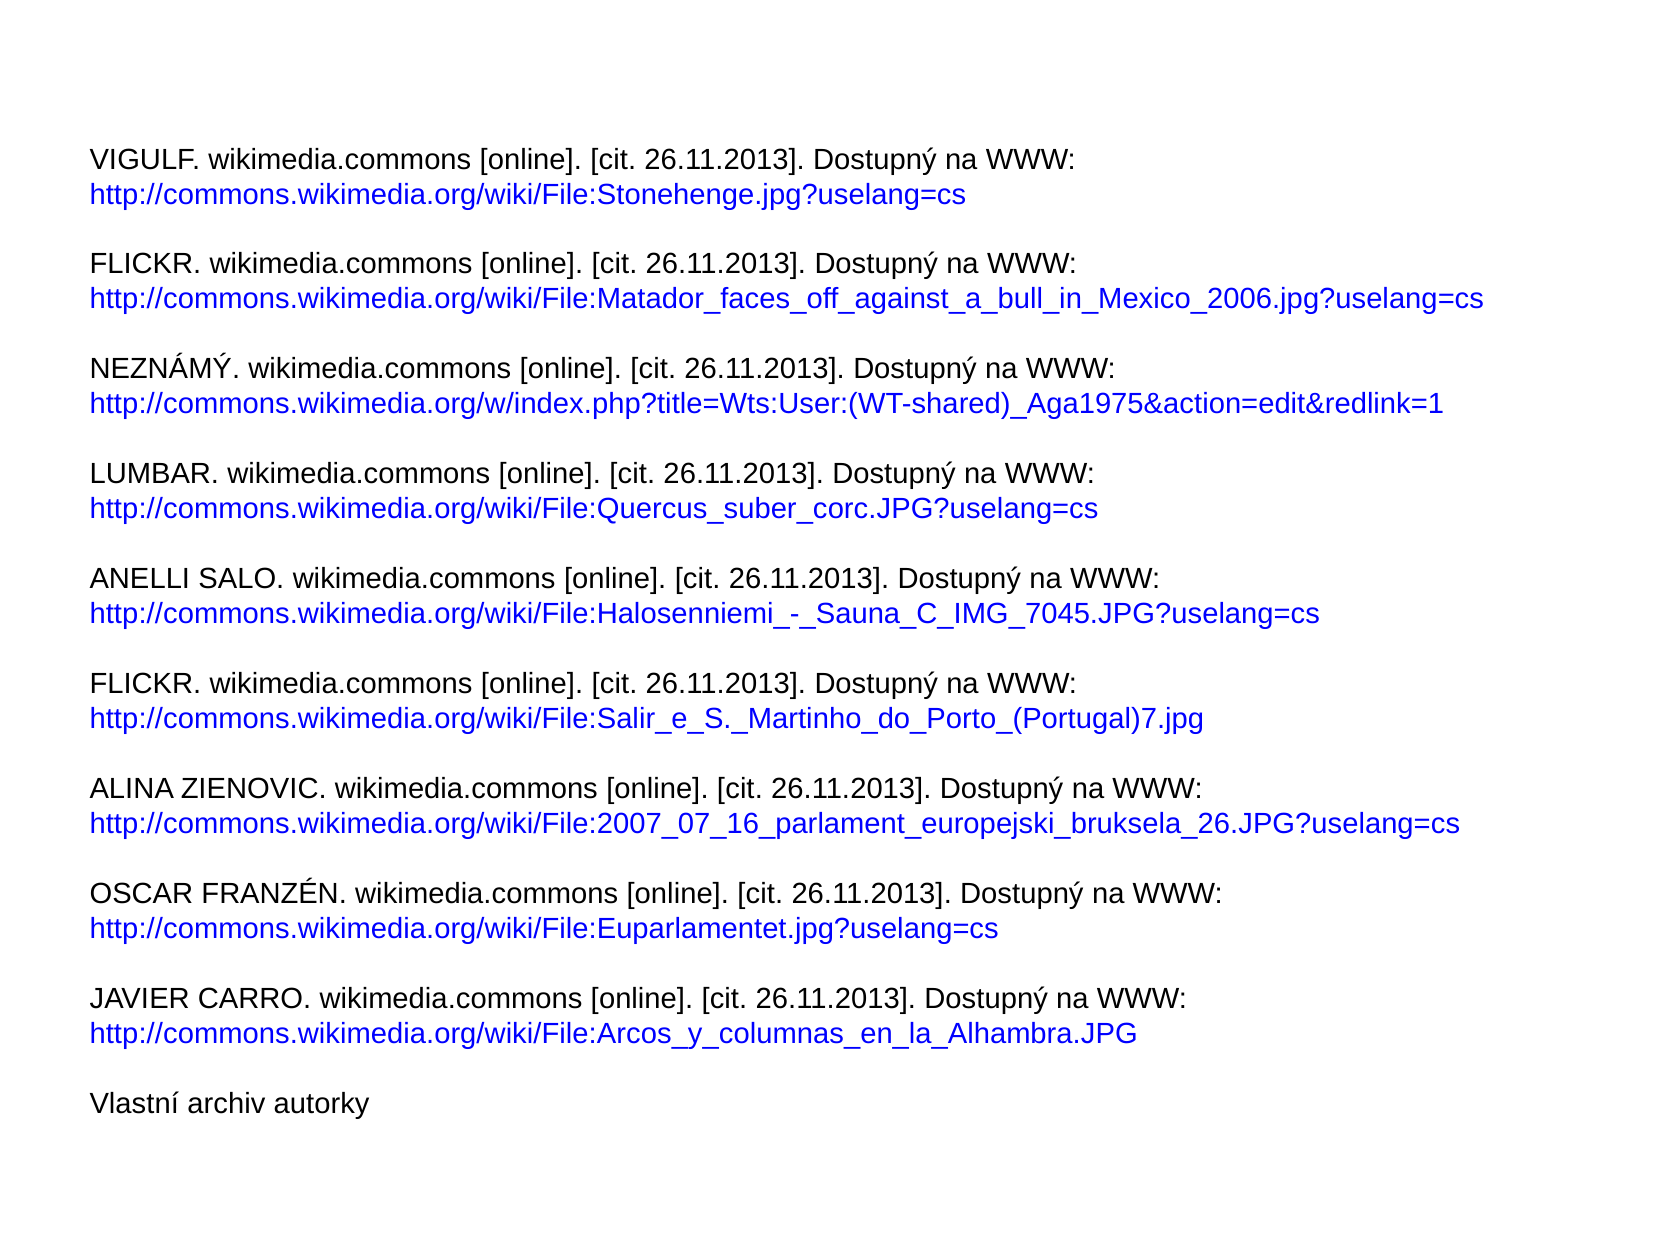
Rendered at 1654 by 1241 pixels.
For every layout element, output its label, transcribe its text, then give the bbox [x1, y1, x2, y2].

text_box VIGULF. wikimedia.commons [online]. [cit. 26.11.2013]. Dostupný na WWW: http://commons.wikimedia.org/wiki/File:Stonehenge.jpg?uselang=cs FLICKR. wikimedia.commons [online]. [cit. 26.11.2013]. Dostupný na WWW: http://commons.wikimedia.org/wiki/File:Matador_faces_off_against_a_bull_in_Mexico_2006.jpg?uselang=cs NEZNÁMÝ. wikimedia.commons [online]. [cit. 26.11.2013]. Dostupný na WWW: http://commons.wikimedia.org/w/index.php?title=Wts:User:(WT-shared)_Aga1975&action=edit&redlink=1 LUMBAR. wikimedia.commons [online]. [cit. 26.11.2013]. Dostupný na WWW: http://commons.wikimedia.org/wiki/File:Quercus_suber_corc.JPG?uselang=cs ANELLI SALO. wikimedia.commons [online]. [cit. 26.11.2013]. Dostupný na WWW: http://commons.wikimedia.org/wiki/File:Halosenniemi_-_Sauna_C_IMG_7045.JPG?uselang=cs FLICKR. wikimedia.commons [online]. [cit. 26.11.2013]. Dostupný na WWW: http://commons.wikimedia.org/wiki/File:Salir_e_S._Martinho_do_Porto_(Portugal)7.jpg ALINA ZIENOVIC. wikimedia.commons [online]. [cit. 26.11.2013]. Dostupný na WWW: http://commons.wikimedia.org/wiki/File:2007_07_16_parlament_europejski_bruksela_26.JPG?uselang=cs OSCAR FRANZÉN. wikimedia.commons [online]. [cit. 26.11.2013]. Dostupný na WWW: http://commons.wikimedia.org/wiki/File:Euparlamentet.jpg?uselang=cs JAVIER CARRO. wikimedia.commons [online]. [cit. 26.11.2013]. Dostupný na WWW: http://commons.wikimedia.org/wiki/File:Arcos_y_columnas_en_la_Alhambra.JPG Vlastní archiv autorky [74, 97, 1502, 1127]
